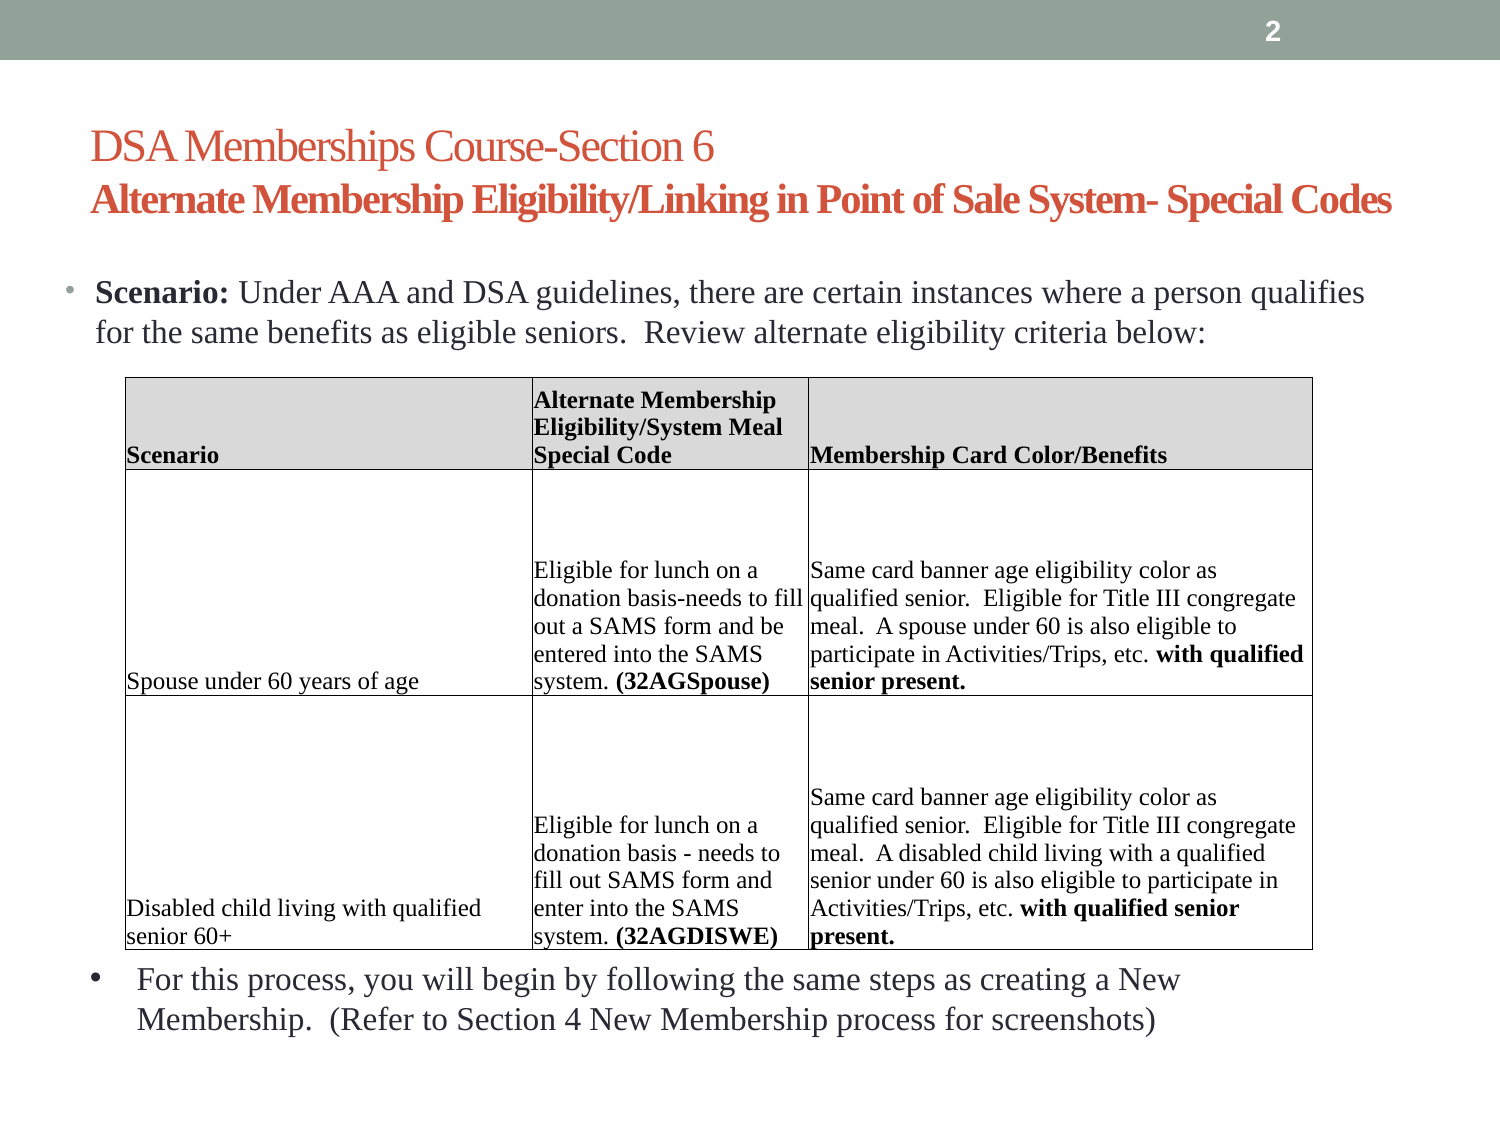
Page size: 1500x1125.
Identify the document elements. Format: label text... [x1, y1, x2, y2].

table_header Alternate Membership Eligibility/System Meal Special Code [533, 378, 808, 469]
slide_number 2 [1250, 3, 1425, 57]
table_header Membership Card Color/Benefits [809, 378, 1312, 469]
table_cell Same card banner age eligibility color as qualified senior. Eligible for Title III congregate meal. A spouse under 60 is also eligible to participate in Activities/Trips, etc. with qualified senior present. [809, 470, 1312, 695]
table_cell Eligible for lunch on a donation basis-needs to fill out a SAMS form and be entered into the SAMS system. (32AGSpouse) [533, 470, 808, 695]
table_header Scenario [126, 378, 532, 469]
table_cell Disabled child living with qualified senior 60+ [126, 696, 532, 949]
table_cell Eligible for lunch on a donation basis - needs to fill out SAMS form and enter into the SAMS system. (32AGDISWE) [533, 696, 808, 949]
list Scenario: Under AAA and DSA guidelines, there are certain instances where a person qualifies for the same benefits as eligible seniors. Review alternate eligibility criteria below: [50, 262, 1400, 1063]
text_box For this process, you will begin by following the same steps as creating a New Membership. (Refer to Section 4 New Membership process for screenshots) [75, 949, 1325, 1090]
table_cell Same card banner age eligibility color as qualified senior. Eligible for Title III congregate meal. A disabled child living with a qualified senior under 60 is also eligible to participate in Activities/Trips, etc. with qualified senior present. [809, 696, 1312, 949]
title DSA Memberships Course-Section 6 Alternate Membership Eligibility/Linking in Point of Sale System- Special Codes [75, 87, 1425, 250]
table_cell Spouse under 60 years of age [126, 470, 532, 695]
